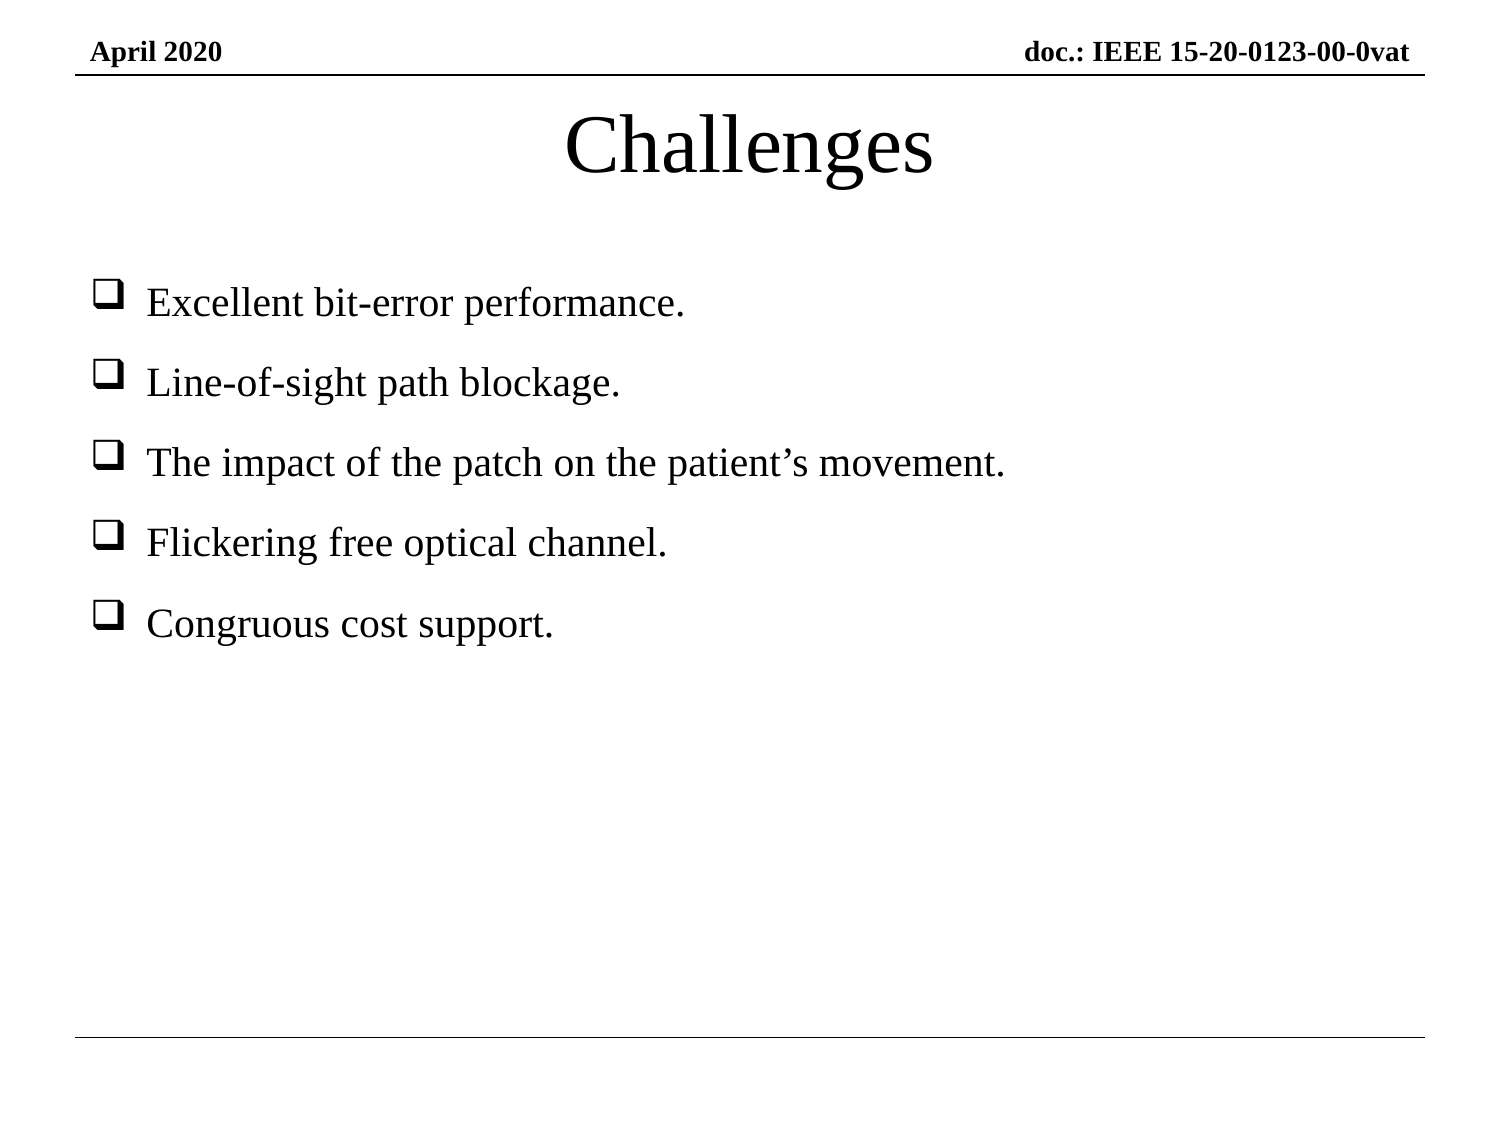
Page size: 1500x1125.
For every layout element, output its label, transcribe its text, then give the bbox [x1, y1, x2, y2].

list Excellent bit-error performance. Line-of-sight path blockage. The impact of the patch on the patient’s movement. Flickering free optical channel. Congruous cost support. [75, 262, 1425, 1005]
title Challenges [75, 45, 1425, 233]
